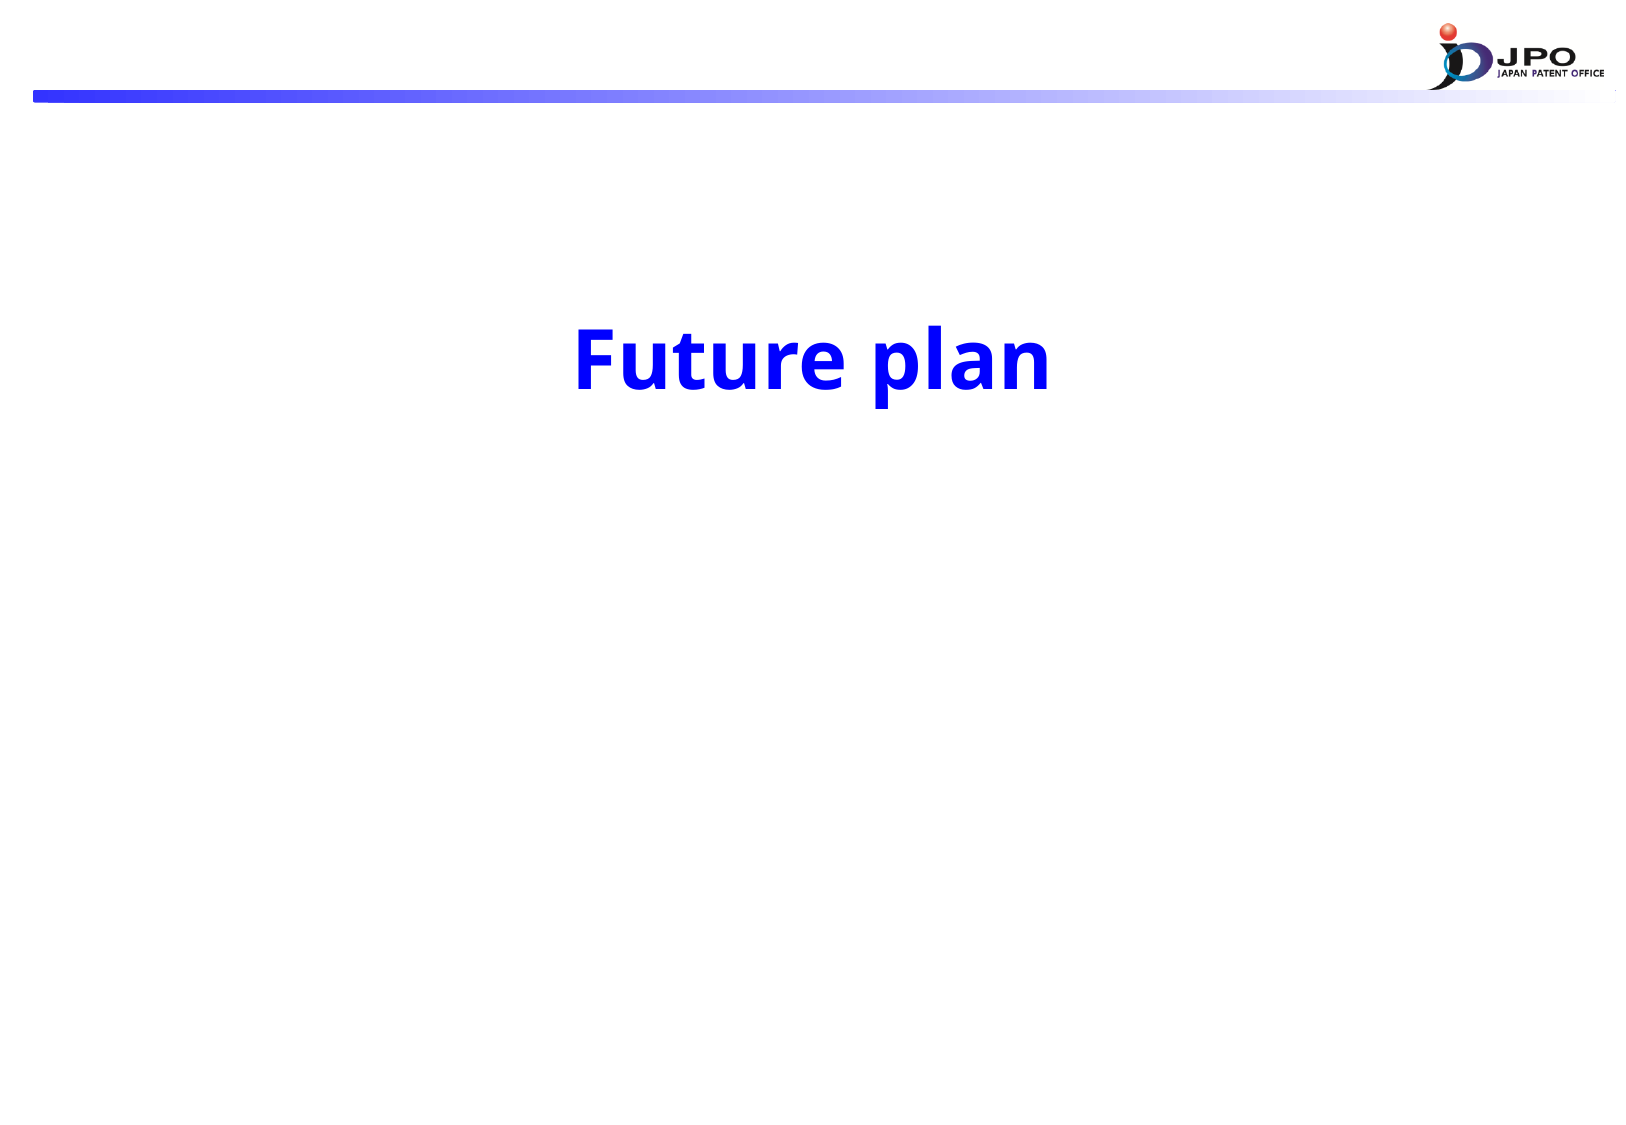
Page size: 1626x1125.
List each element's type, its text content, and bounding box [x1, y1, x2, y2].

picture [1426, 23, 1604, 90]
title Future plan [21, 243, 1604, 468]
